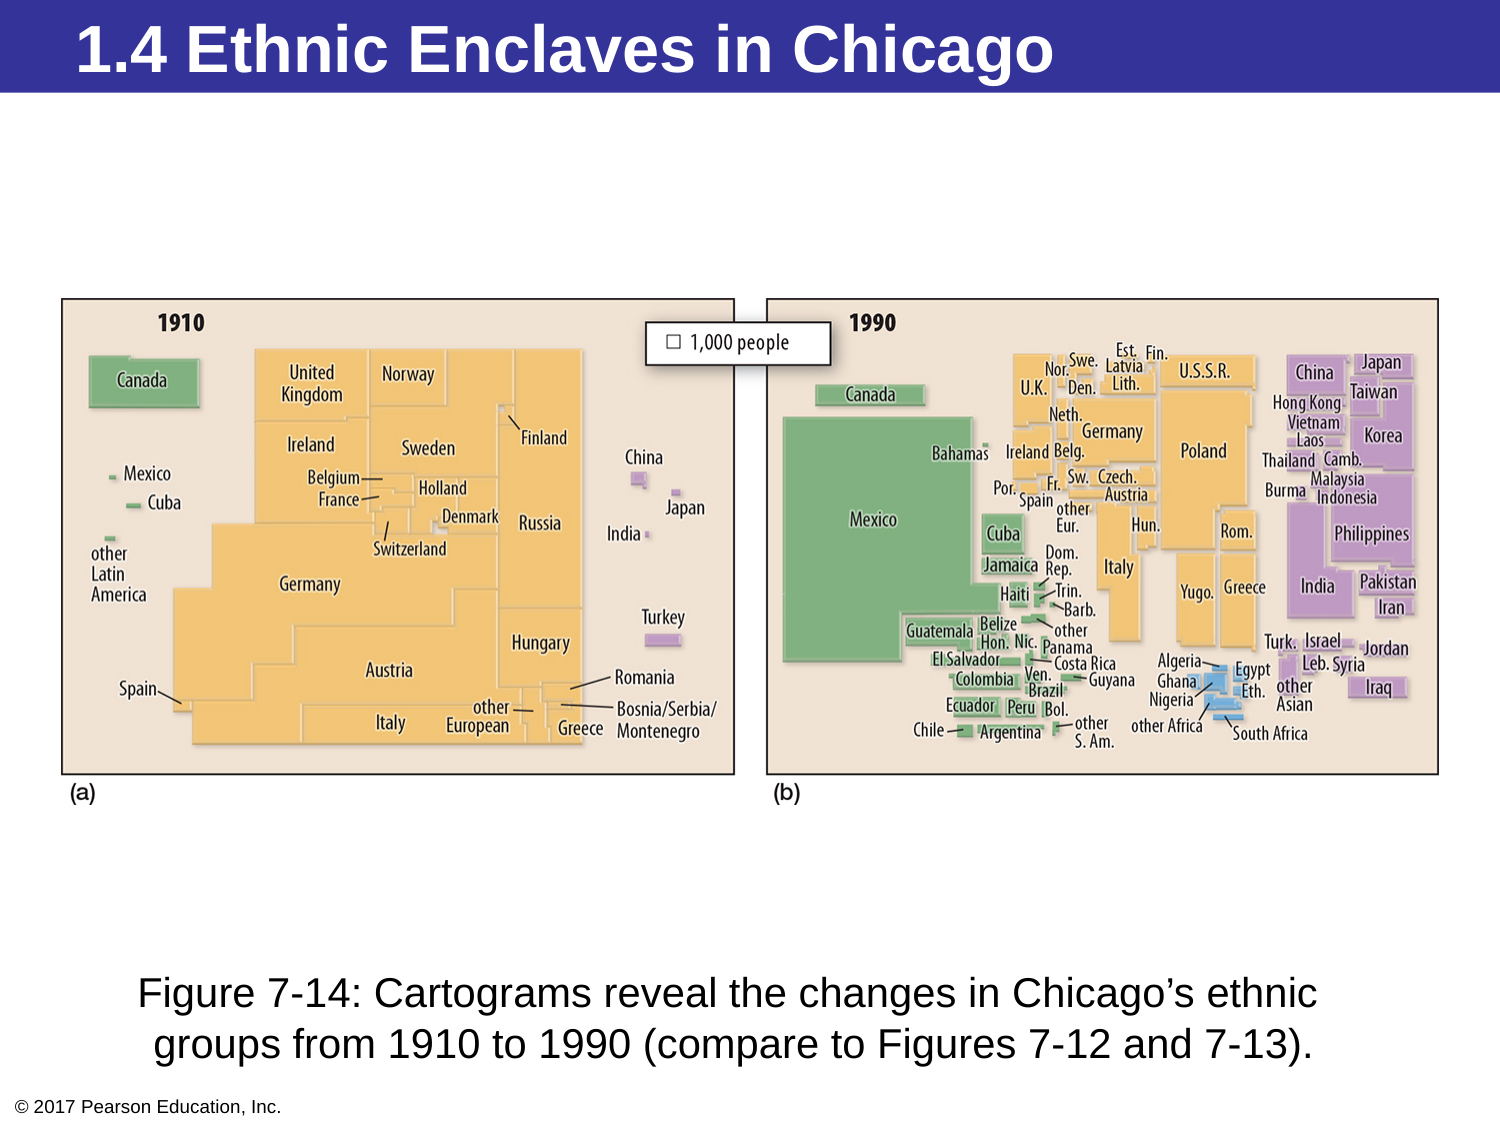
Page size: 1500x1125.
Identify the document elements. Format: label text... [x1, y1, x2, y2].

picture [49, 287, 1451, 815]
text_box 1.4 Ethnic Enclaves in Chicago [0, 0, 1500, 93]
list Figure 7-14: Cartograms reveal the changes in Chicago’s ethnic groups from 1910 to 1990 (compare to Figures 7-12 and 7-13). [58, 958, 1409, 1075]
